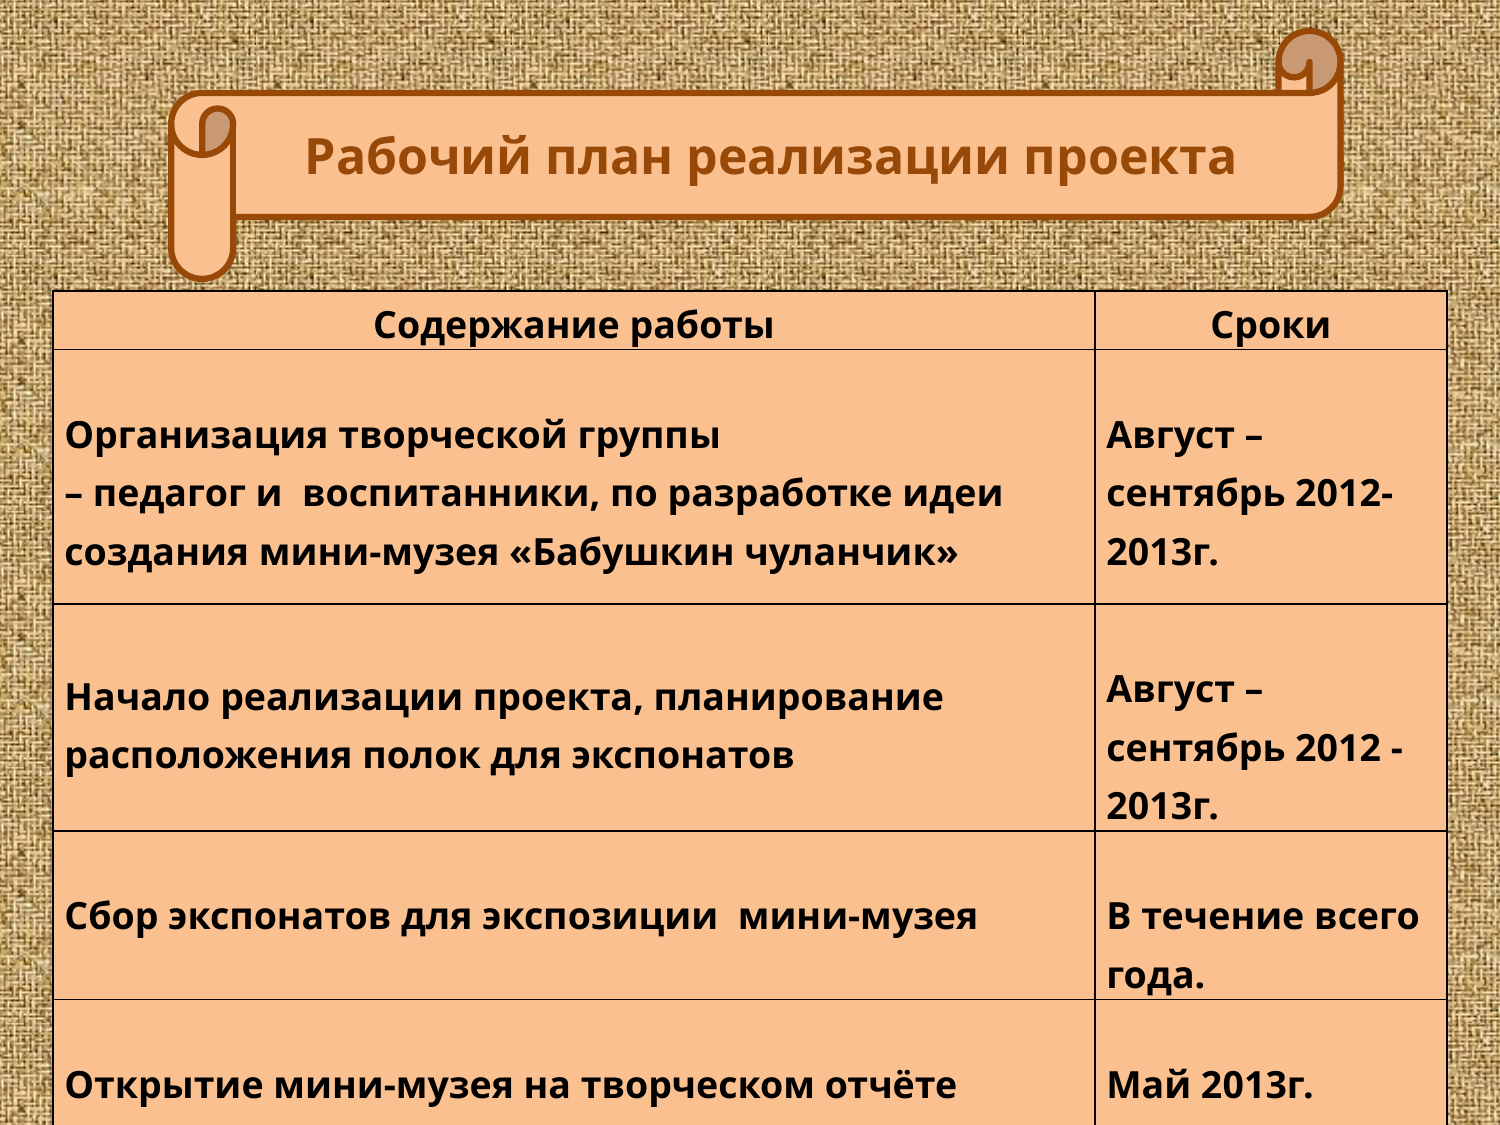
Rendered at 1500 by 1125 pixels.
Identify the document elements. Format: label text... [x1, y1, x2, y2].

table_cell Начало реализации проекта, планирование расположения полок для экспонатов [54, 605, 1094, 830]
table_cell Август – сентябрь 2012 -2013г. [1096, 605, 1446, 830]
table_header Сроки [1096, 292, 1446, 349]
table_cell Август – сентябрь 2012-2013г. [1096, 350, 1446, 603]
table_header Содержание работы [54, 292, 1094, 349]
table_cell Организация творческой группы – педагог и воспитанники, по разработке идеи создания мини-музея «Бабушкин чуланчик» [54, 350, 1094, 603]
table_cell В течение всего года. [1096, 832, 1446, 999]
table_cell Май 2013г. [1096, 1000, 1446, 1125]
table_cell Сбор экспонатов для экспозиции мини-музея [54, 832, 1094, 999]
picture [0, 0, 1500, 1125]
text_box Рабочий план реализации проекта [169, 28, 1343, 282]
table_cell Открытие мини-музея на творческом отчёте группы [54, 1000, 1094, 1125]
